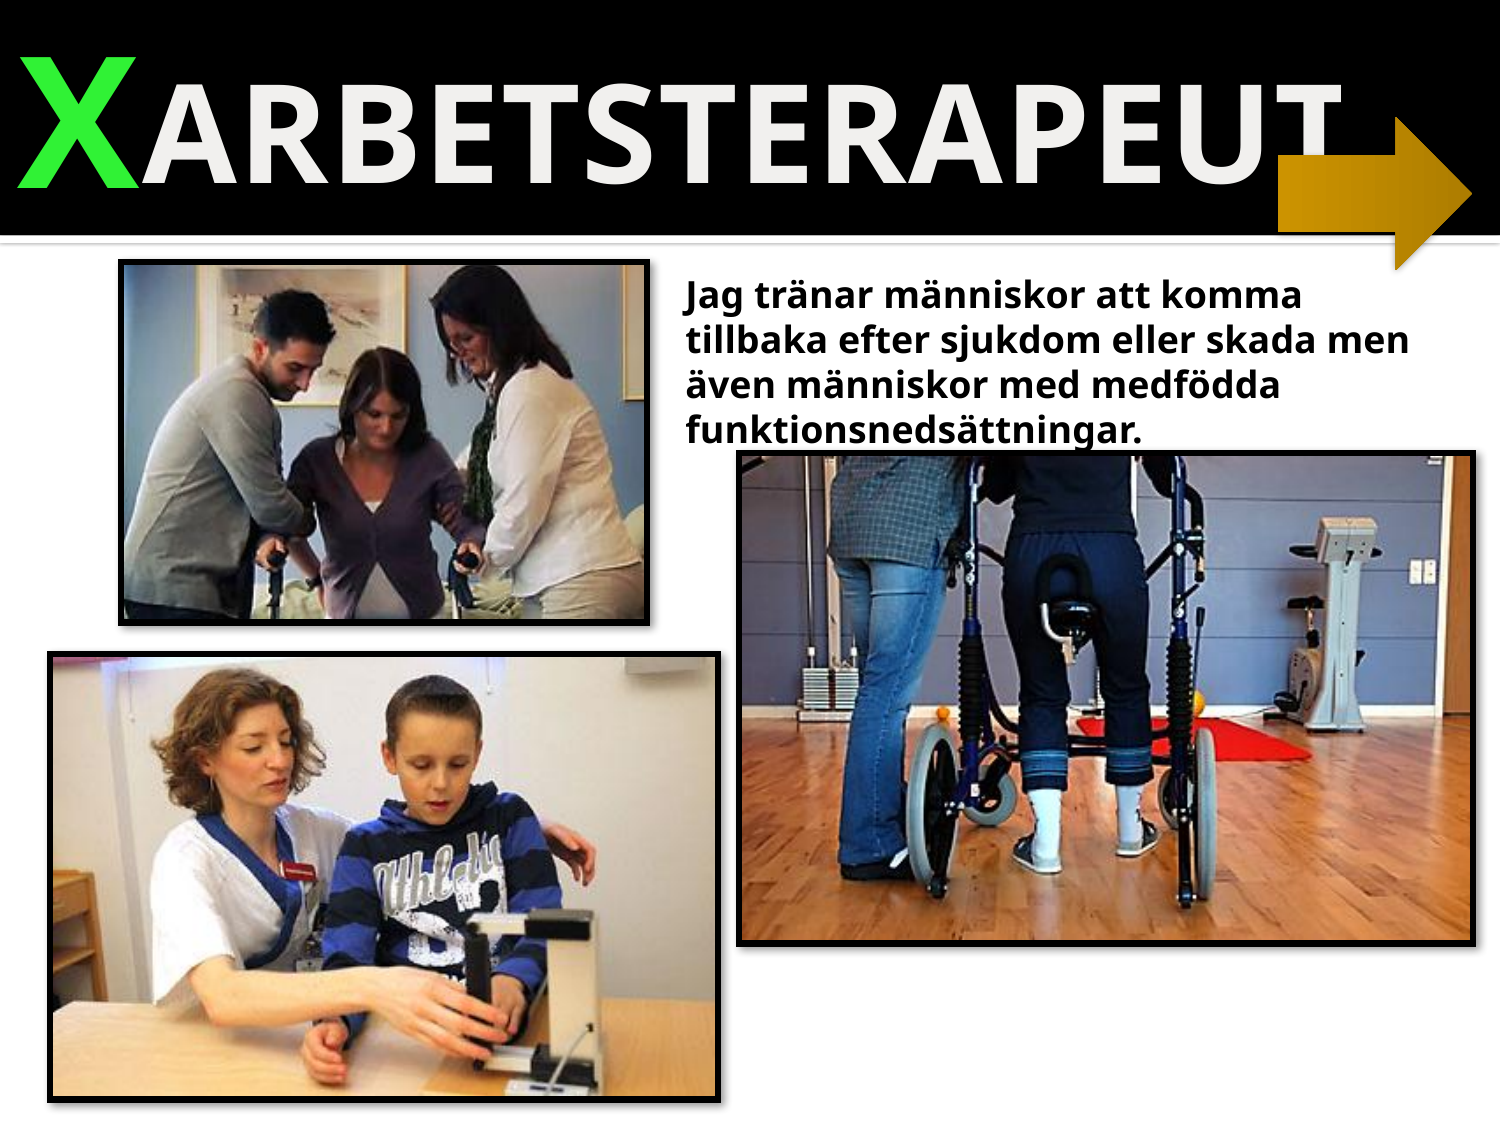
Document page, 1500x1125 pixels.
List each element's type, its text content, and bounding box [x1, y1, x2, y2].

picture [741, 456, 1471, 941]
text_box ARBETSTERAPEUT [155, 38, 1371, 219]
text_box Jag tränar människor att komma tillbaka efter sjukdom eller skada men även människor med medfödda funktionsnedsättningar. [670, 263, 1472, 458]
text_box [1277, 116, 1473, 263]
text_box x [2, 0, 155, 233]
picture [52, 656, 716, 1097]
picture [124, 265, 644, 620]
